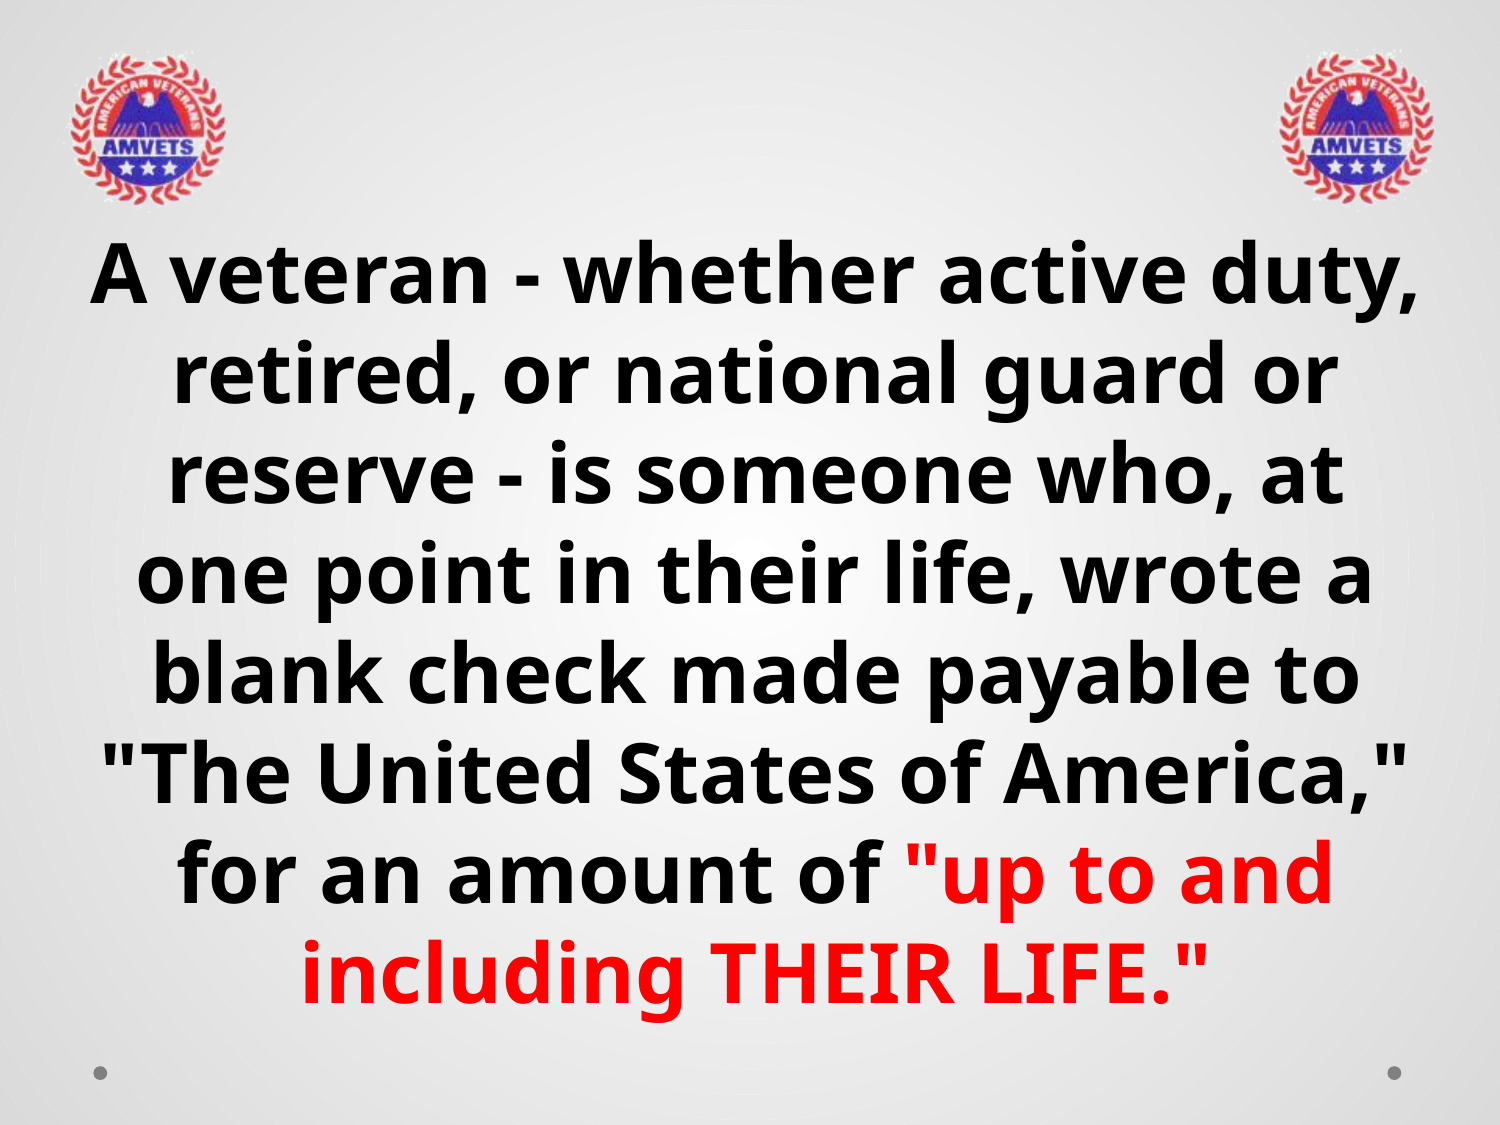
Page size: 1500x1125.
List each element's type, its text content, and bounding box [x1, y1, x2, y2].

picture [0, 1, 292, 255]
list A veteran - whether active duty, retired, or national guard or reserve - is someone who, at one point in their life, wrote a blank check made payable to "The United States of America," for an amount of "up to and including THEIR LIFE." [75, 212, 1438, 1075]
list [1207, 0, 1500, 253]
